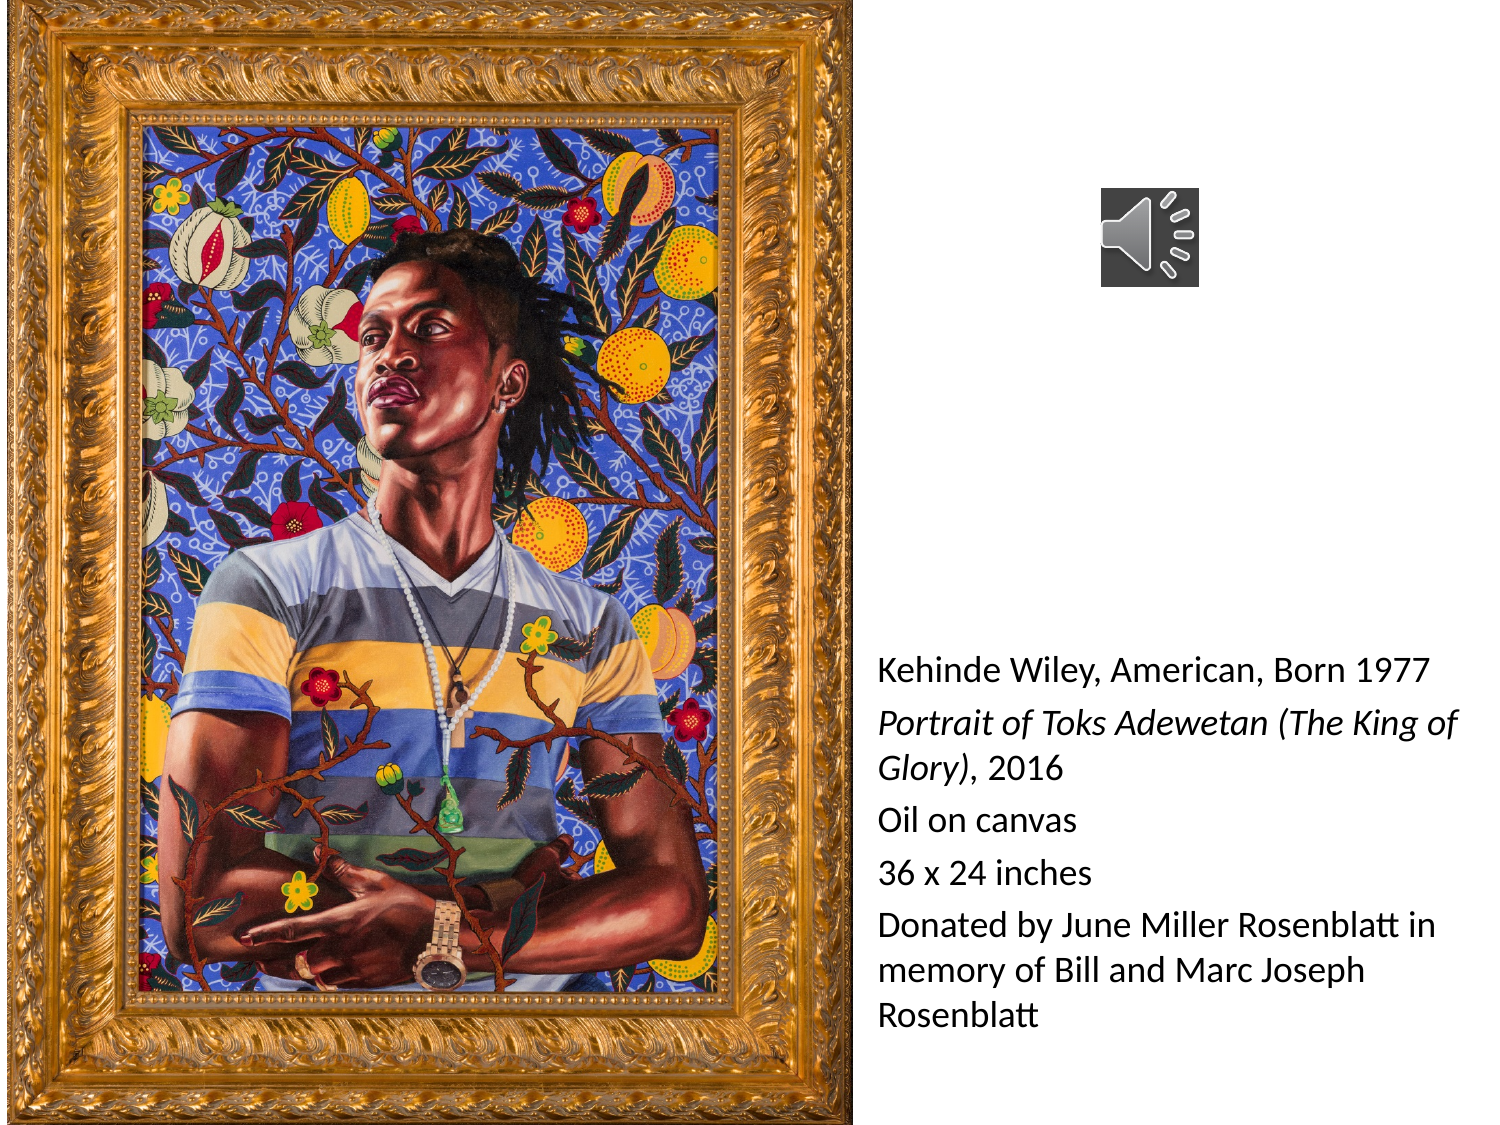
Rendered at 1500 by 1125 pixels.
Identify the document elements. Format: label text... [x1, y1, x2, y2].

picture [1099, 187, 1201, 288]
list Kehinde Wiley, American, Born 1977 Portrait of Toks Adewetan (The King of Glory), 2016 Oil on canvas 36 x 24 inches Donated by June Miller Rosenblatt in memory of Bill and Marc Joseph Rosenblatt [862, 637, 1500, 1075]
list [6, 0, 853, 1125]
